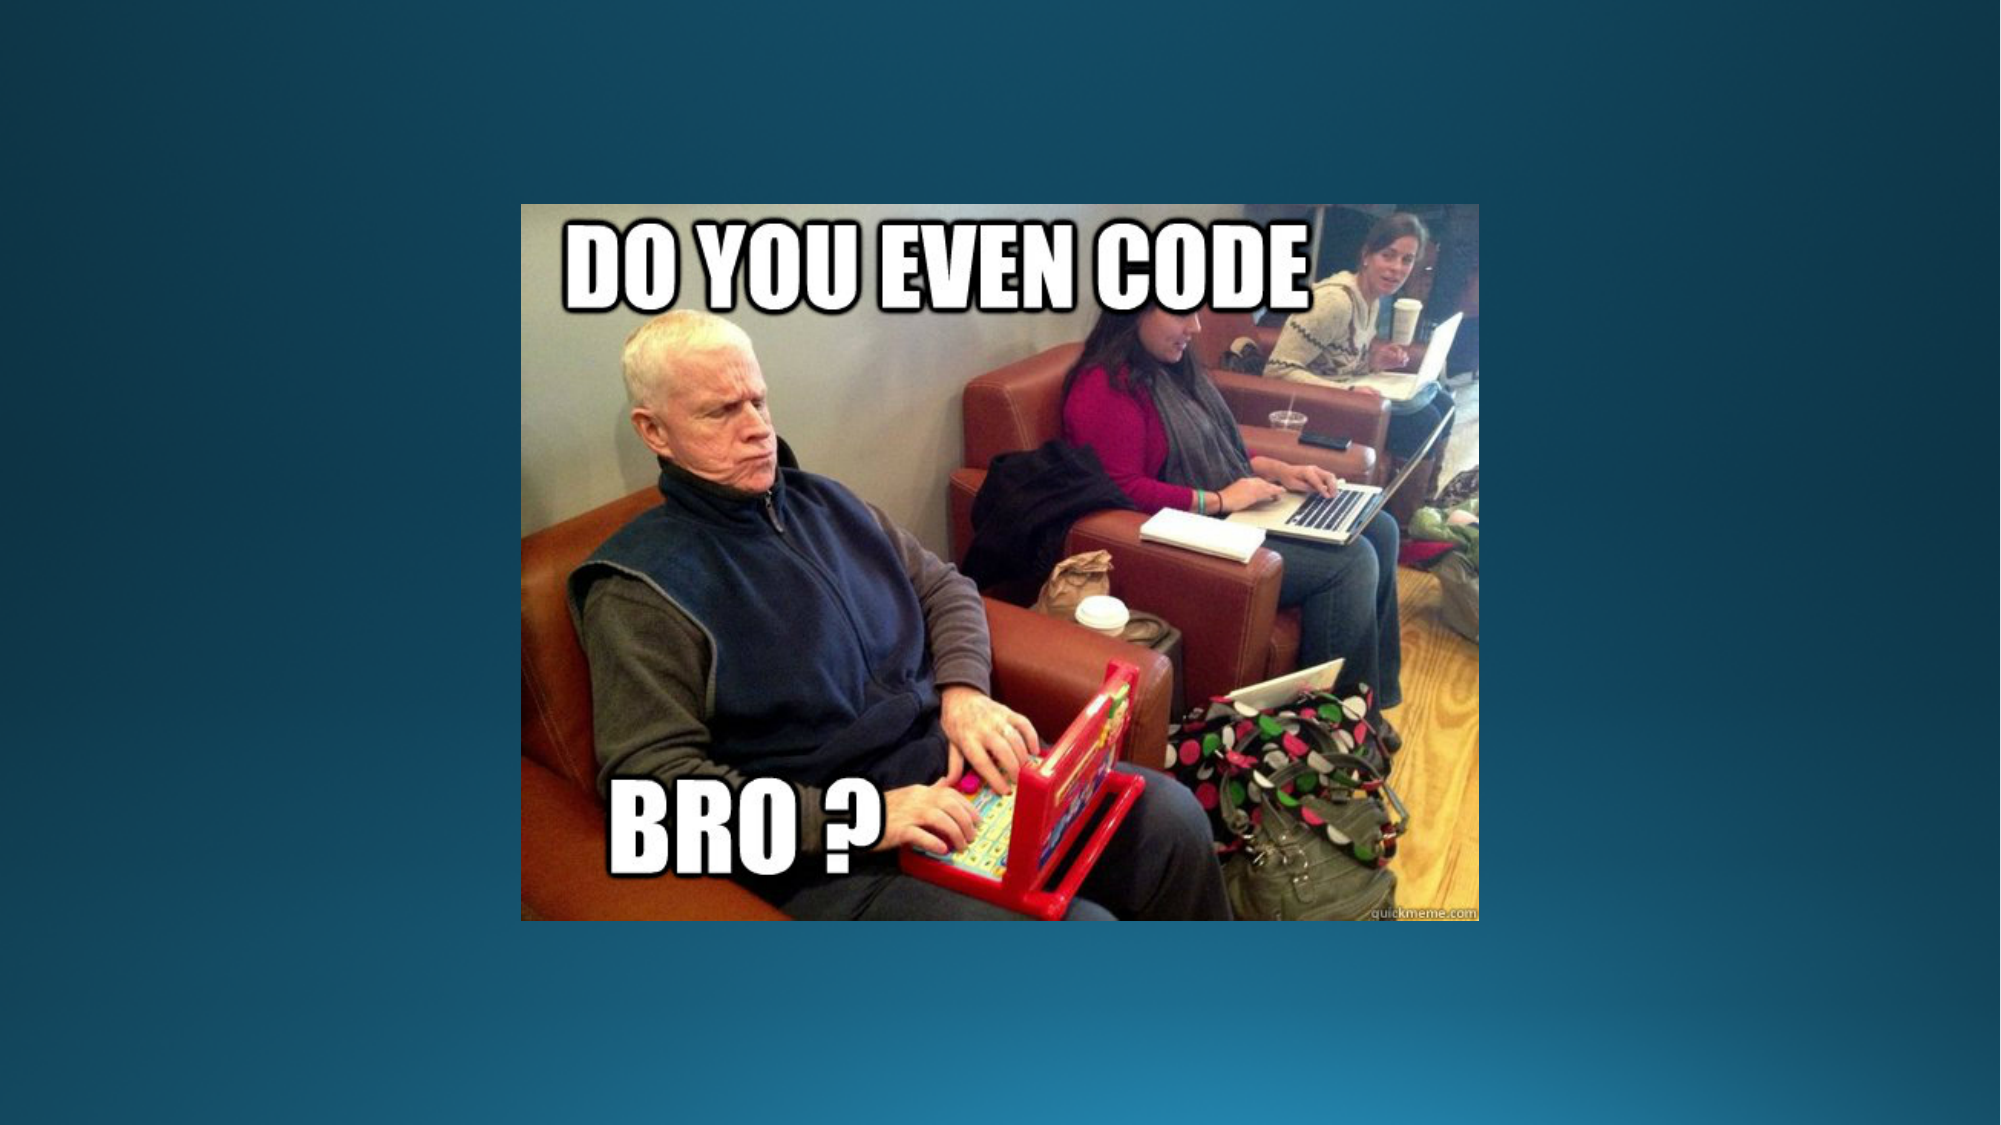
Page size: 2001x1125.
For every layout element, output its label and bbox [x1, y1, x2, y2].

picture [0, 0, 2001, 1125]
list [521, 204, 1479, 921]
